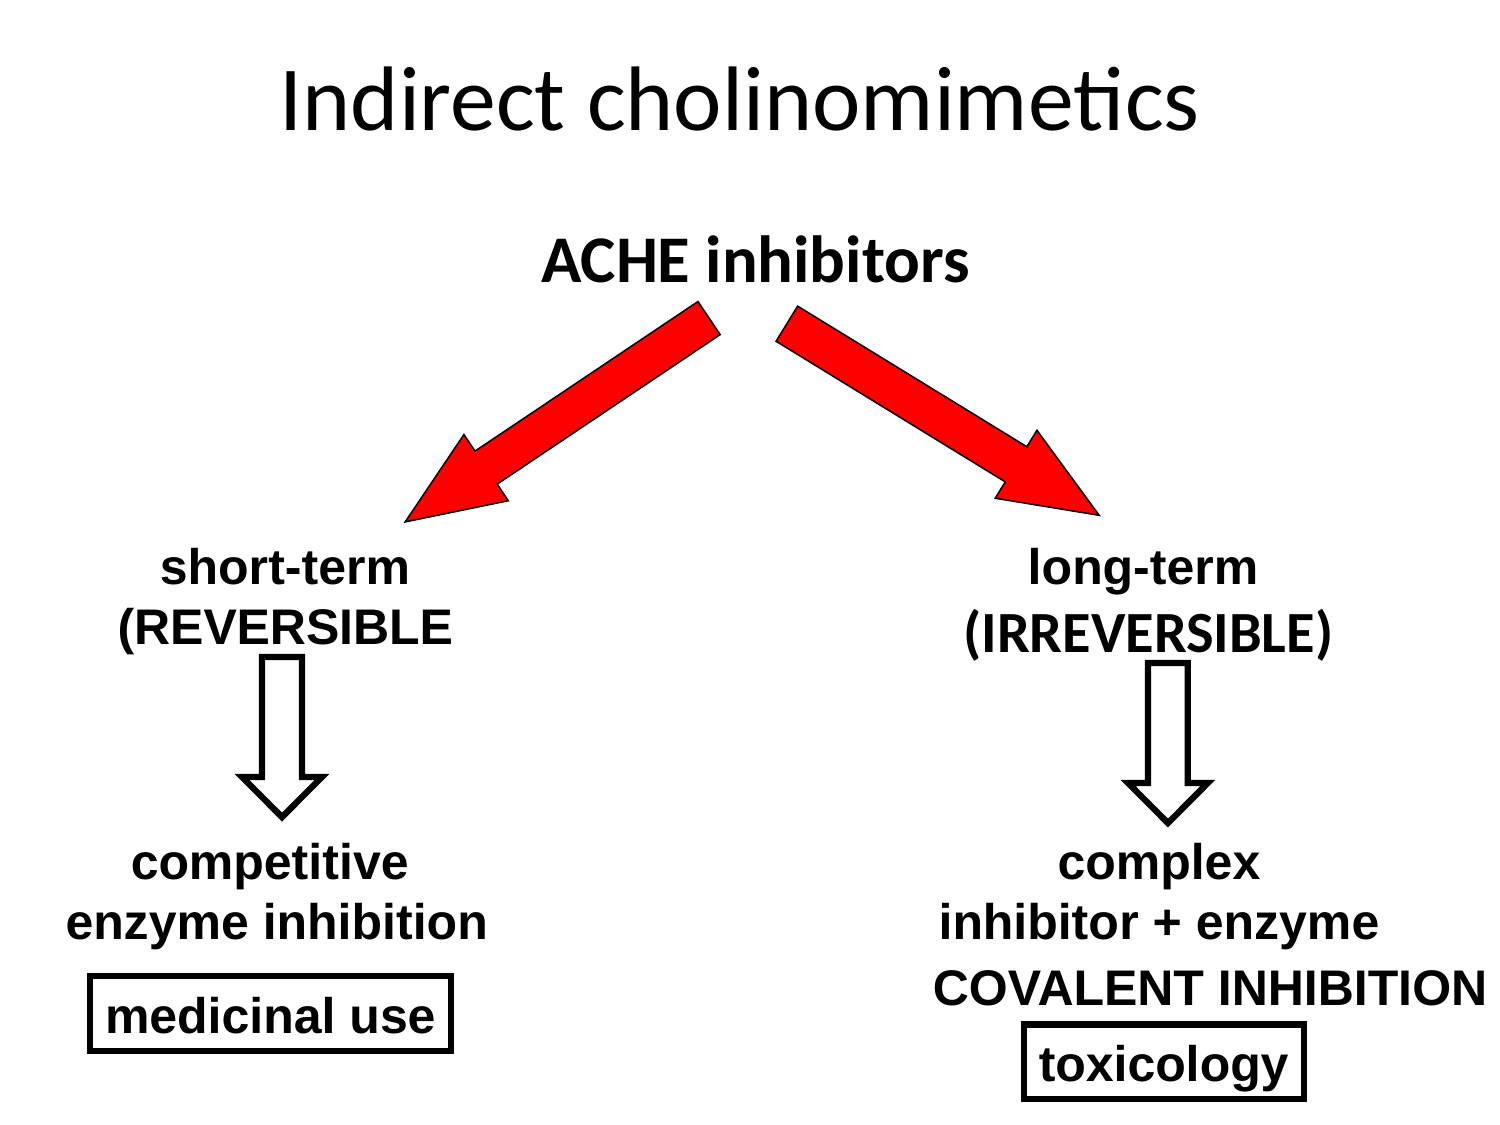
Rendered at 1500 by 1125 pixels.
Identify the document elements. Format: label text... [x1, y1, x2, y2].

text_box complex inhibitor + enzyme [923, 822, 1395, 948]
text_box medicinal use [90, 976, 451, 1051]
text_box COVALENT INHIBITION [918, 948, 1500, 1023]
text_box long-term (IRREVERSIBLE) [944, 527, 1353, 672]
text_box [242, 656, 322, 818]
text_box toxicology [1024, 1024, 1304, 1100]
text_box [776, 306, 1100, 516]
text_box [1128, 662, 1208, 822]
title Indirect cholinomimetics [64, 0, 1415, 188]
text_box short-term (REVERSIBLE [102, 527, 468, 662]
text_box [405, 301, 721, 522]
text_box competitive enzyme inhibition [50, 822, 503, 958]
text_box ACHE inhibitors [135, 207, 1376, 303]
